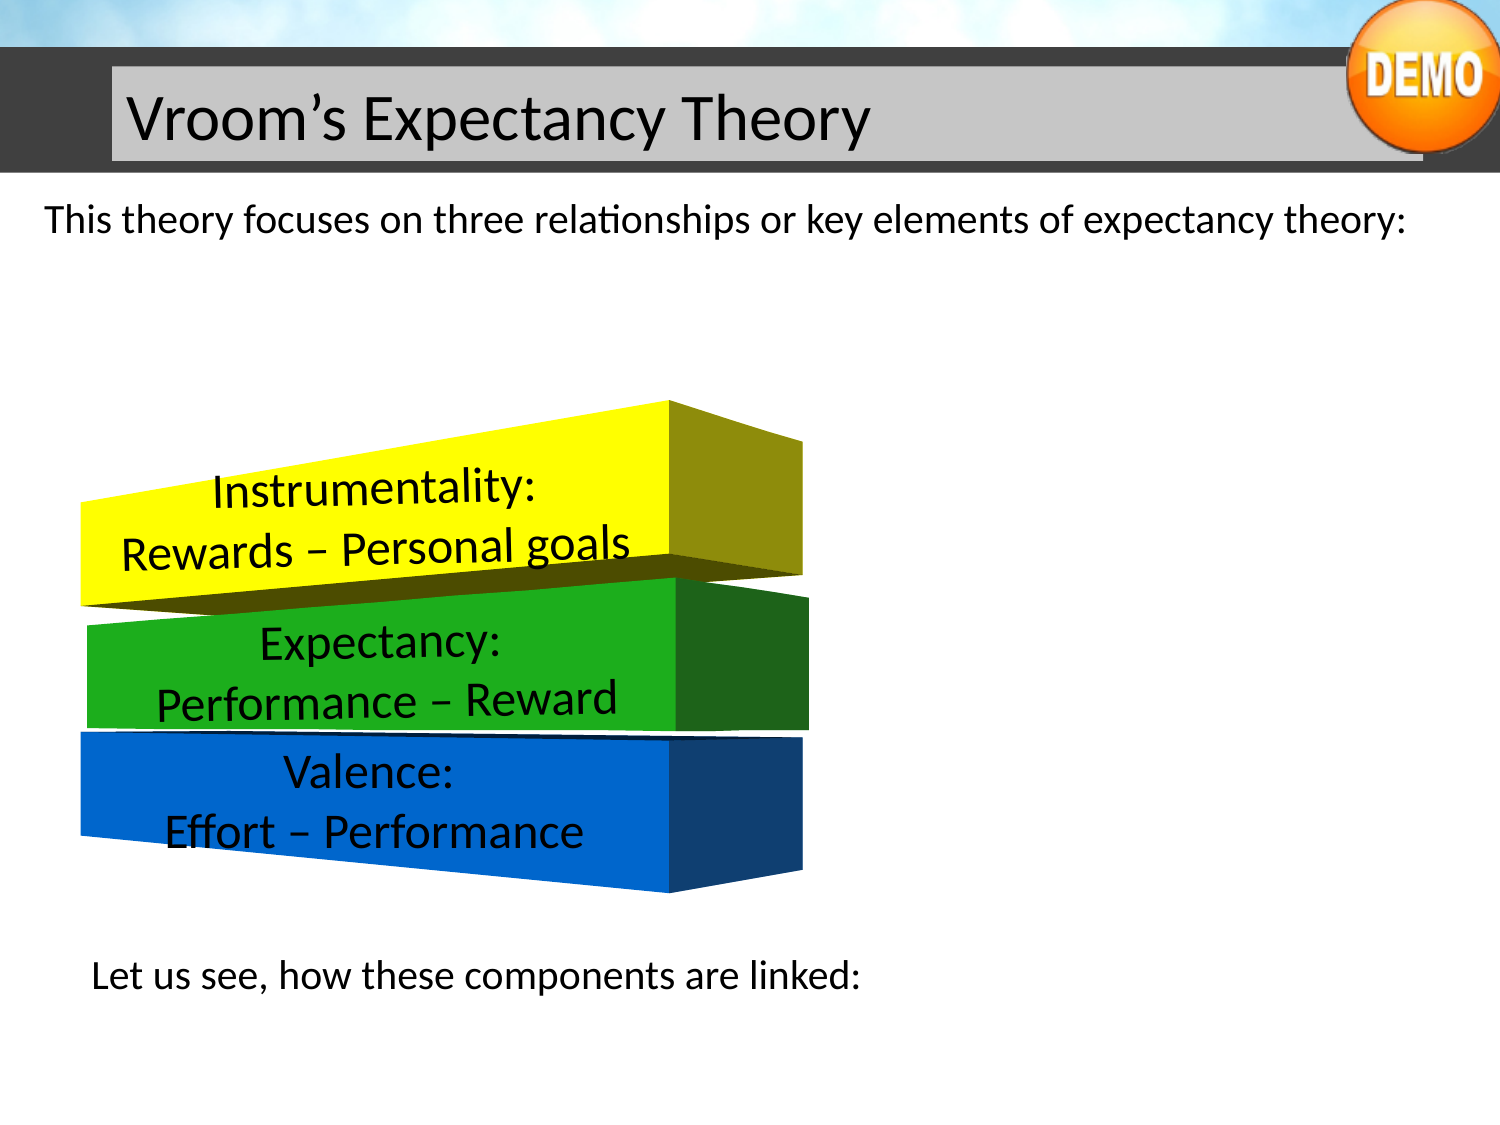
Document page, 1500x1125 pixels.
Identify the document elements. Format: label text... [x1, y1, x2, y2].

text_box This theory focuses on three relationships or key elements of expectancy theory: [29, 184, 1500, 250]
text_box Let us see, how these components are linked: [76, 940, 1471, 1006]
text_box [80, 730, 803, 894]
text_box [76, 399, 803, 617]
picture [0, 0, 1500, 155]
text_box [86, 577, 810, 732]
text_box [0, 121, 1500, 175]
text_box Vroom’s Expectancy Theory [112, 122, 1346, 161]
